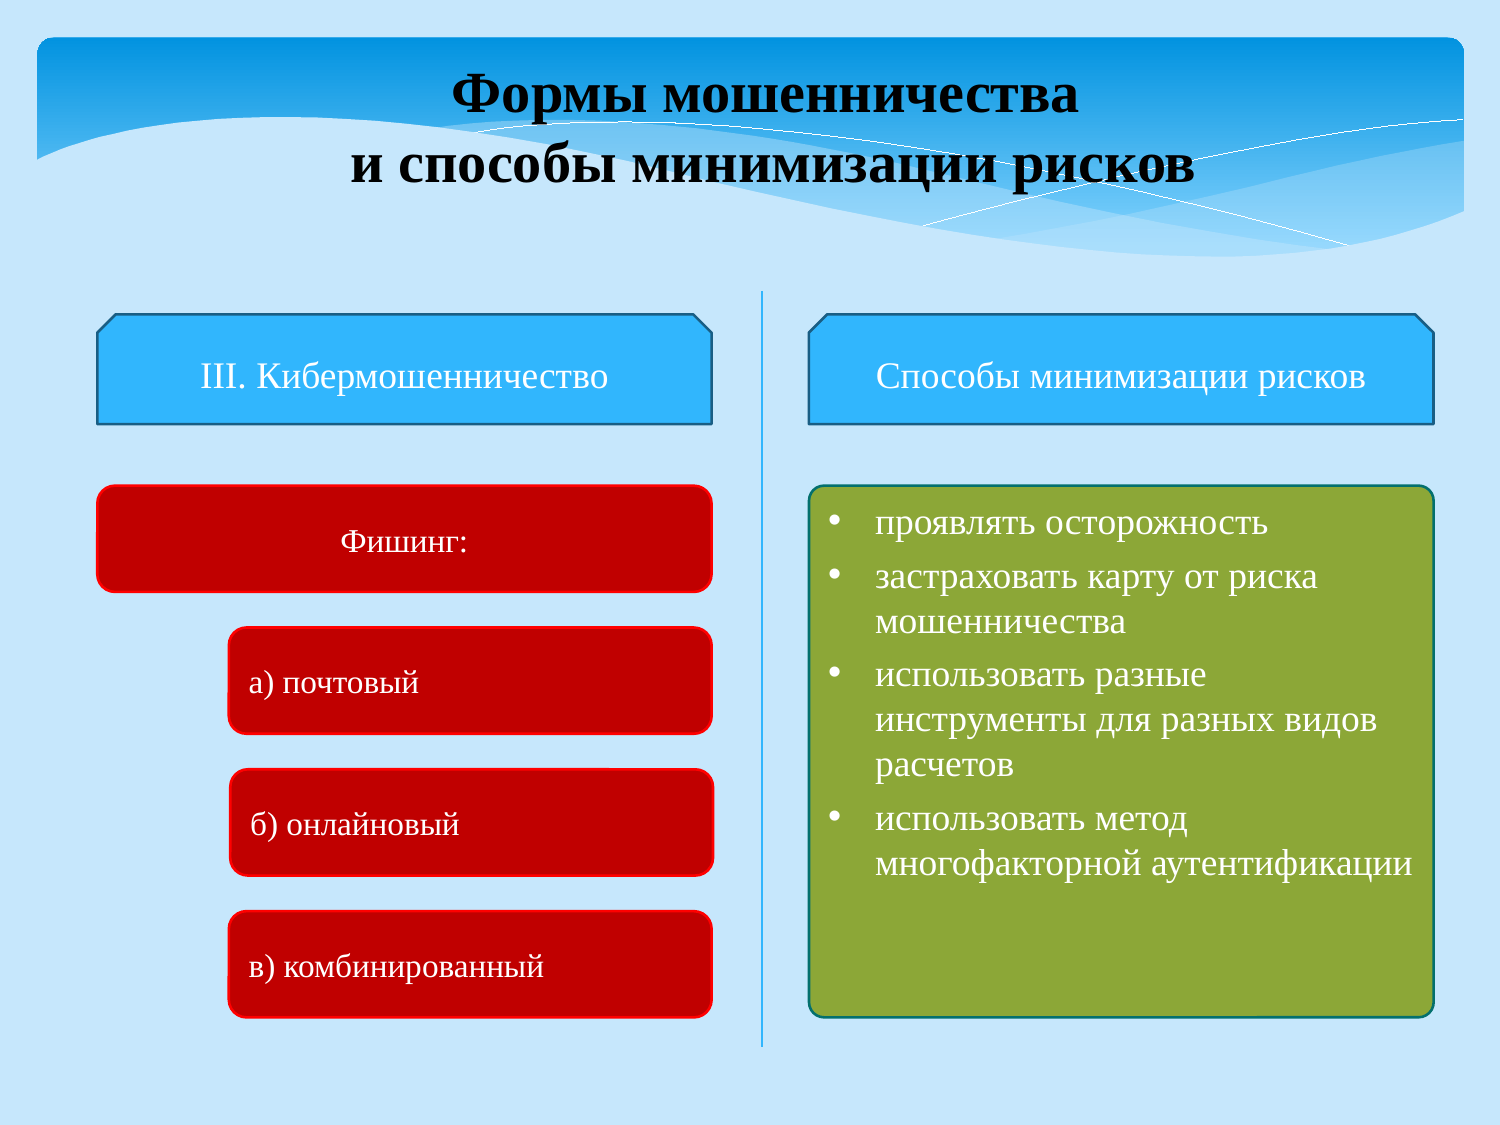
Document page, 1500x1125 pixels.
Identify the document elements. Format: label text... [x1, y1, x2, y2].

text_box б) онлайновый [228, 767, 715, 877]
text_box Способы минимизации рисков [807, 313, 1435, 426]
text_box Фишинг: [95, 484, 713, 594]
text_box проявлять осторожность застраховать карту от риска мошенничества использовать разные инструменты для разных видов расчетов использовать метод многофакторной аутентификации [807, 484, 1435, 1019]
text_box в) комбинированный [227, 909, 713, 1019]
text_box Формы мошенничества и способы минимизации рисков [210, 46, 1336, 202]
text_box III. Кибермошенничество [96, 313, 713, 426]
text_box а) почтовый [227, 626, 713, 736]
